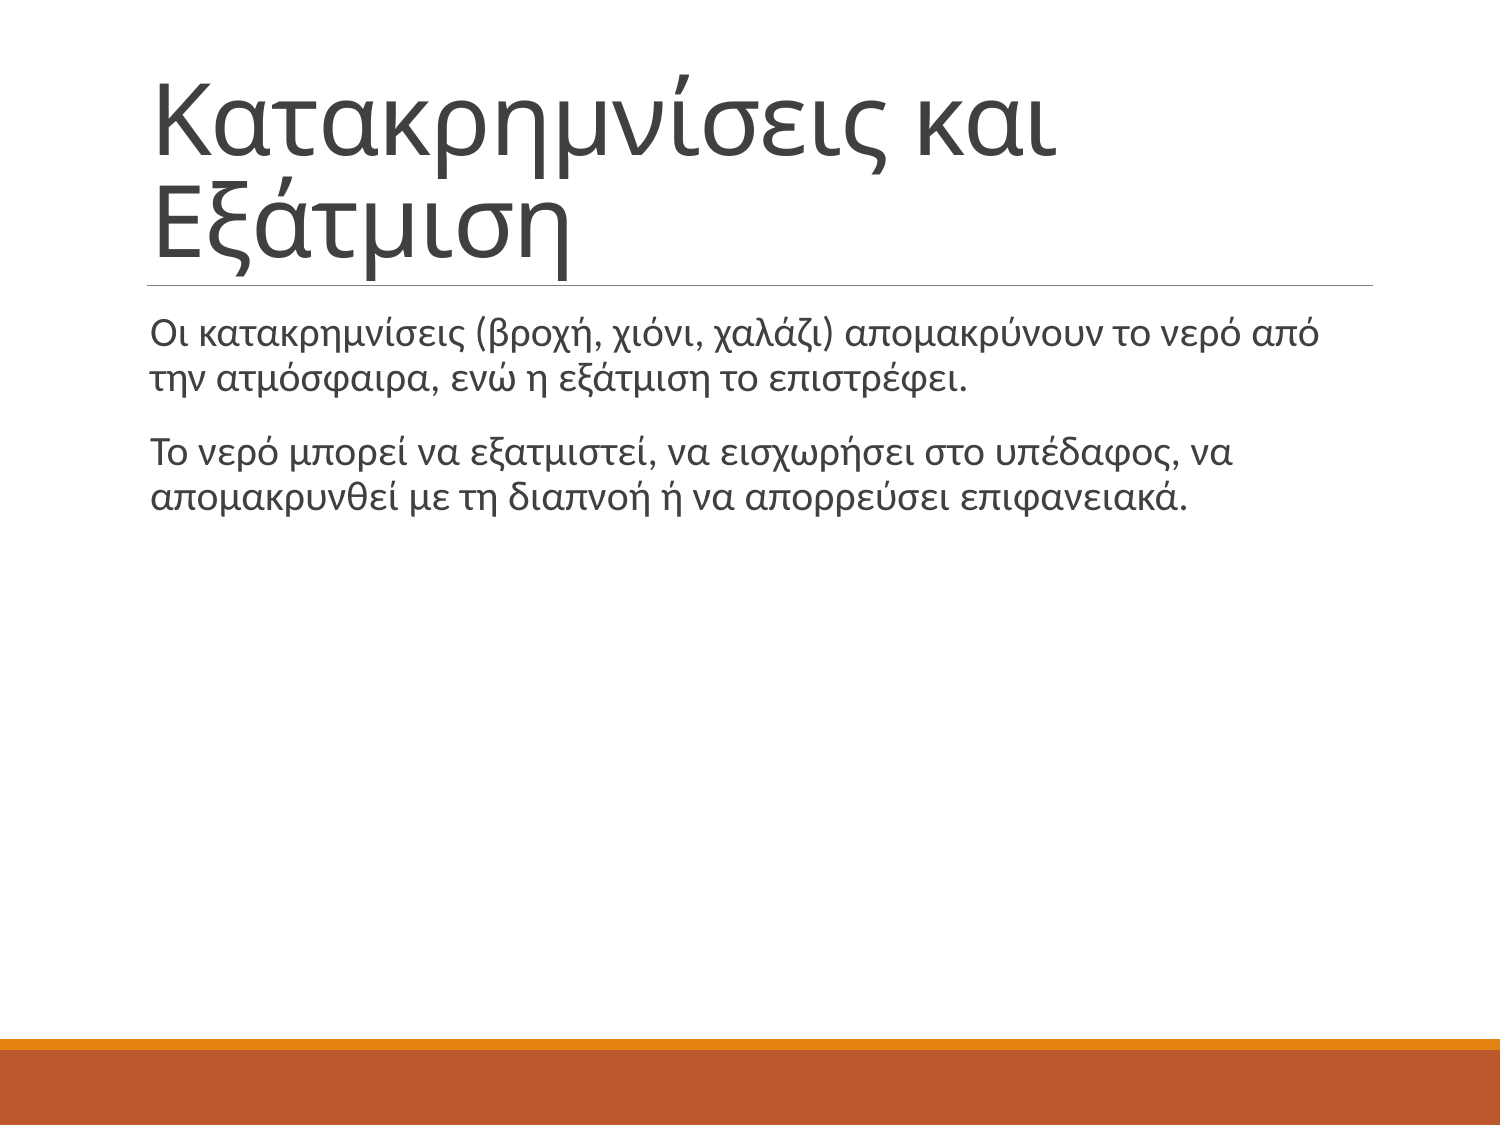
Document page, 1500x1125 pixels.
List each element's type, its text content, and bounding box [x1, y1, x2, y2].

list Οι κατακρημνίσεις (βροχή, χιόνι, χαλάζι) απομακρύνουν το νερό από την ατμόσφαιρα, ενώ η εξάτμιση το επιστρέφει. Το νερό μπορεί να εξατμιστεί, να εισχωρήσει στο υπέδαφος, να απομακρυνθεί με τη διαπνοή ή να απορρεύσει επιφανειακά. [135, 302, 1373, 963]
title Κατακρημνίσεις και Εξάτμιση [135, 47, 1373, 285]
